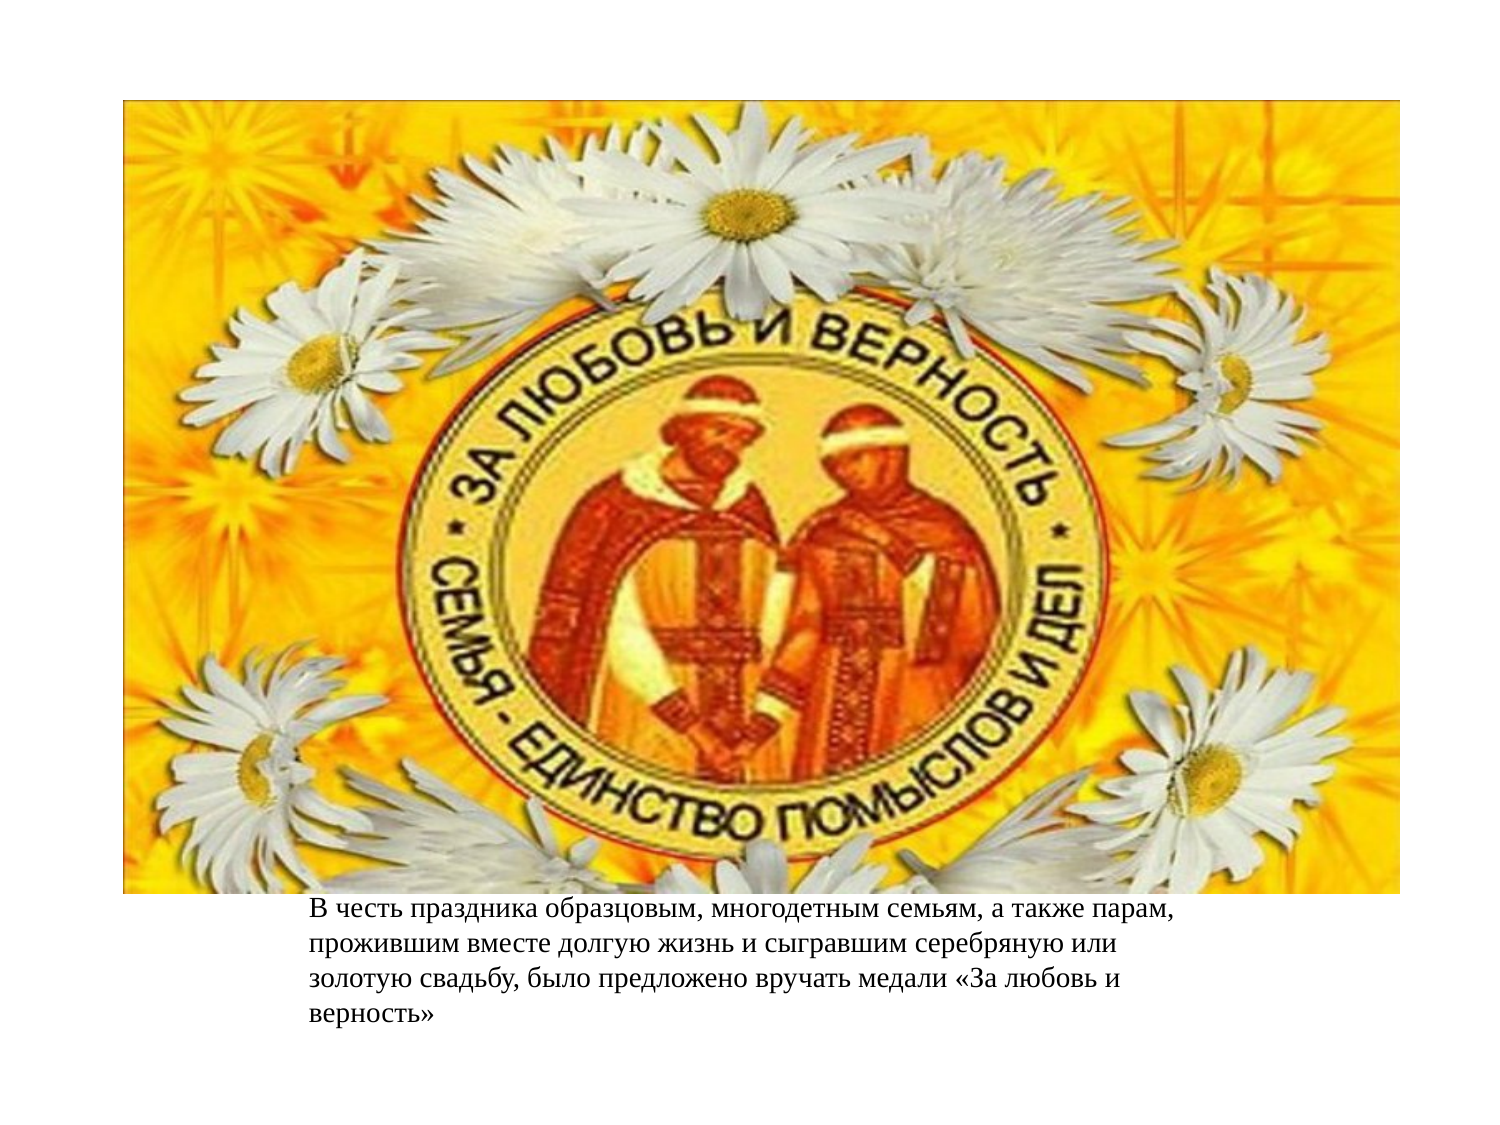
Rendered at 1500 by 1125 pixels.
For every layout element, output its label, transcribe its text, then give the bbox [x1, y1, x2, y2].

picture [123, 100, 1400, 894]
list В честь праздника образцовым, многодетным семьям, а также парам, прожившим вместе долгую жизнь и сыгравшим серебряную или золотую свадьбу, было предложено вручать медали «За любовь и верность» [294, 902, 1194, 1013]
